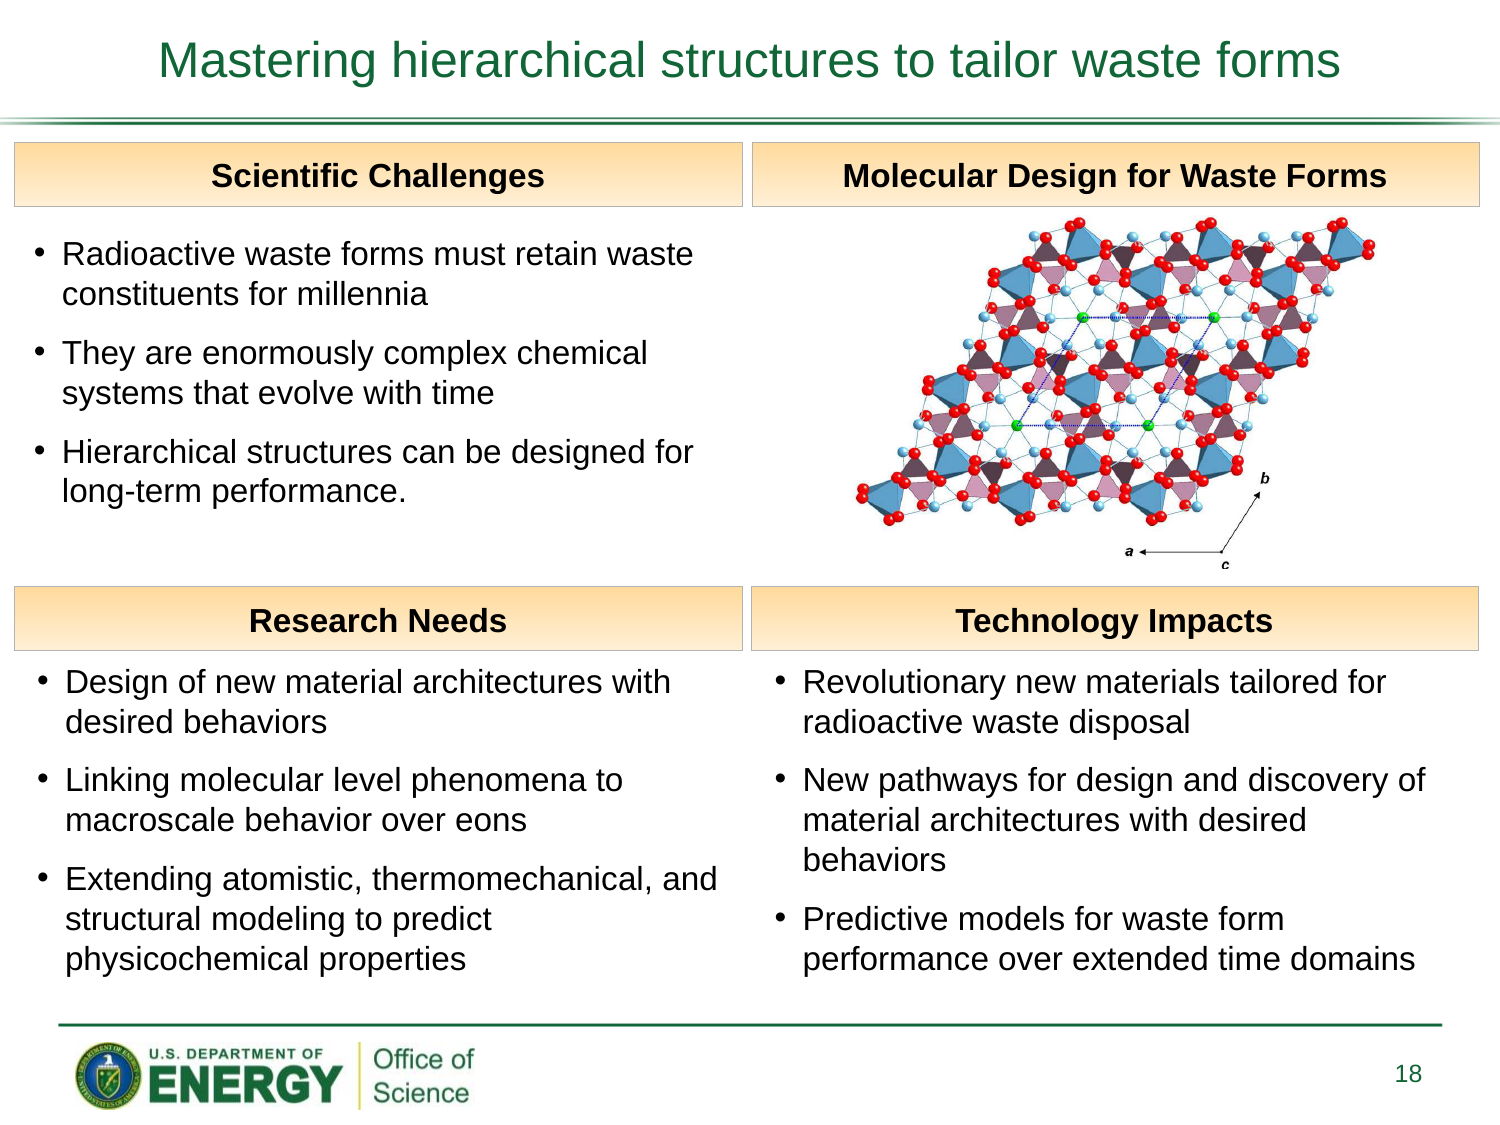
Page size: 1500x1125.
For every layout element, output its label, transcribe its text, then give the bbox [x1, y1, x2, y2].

text_box Design of new material architectures with desired behaviors Linking molecular level phenomena to macroscale behavior over eons Extending atomistic, thermomechanical, and structural modeling to predict physicochemical properties [12, 652, 738, 985]
text_box Molecular Design for Waste Forms [751, 152, 1480, 207]
title Mastering hierarchical structures to tailor waste forms [0, 0, 1500, 152]
text_box Scientific Challenges [14, 152, 743, 207]
text_box Research Needs [14, 586, 743, 651]
text_box Technology Impacts [751, 586, 1479, 651]
text_box Radioactive waste forms must retain waste constituents for millennia They are enormously complex chemical systems that evolve with time Hierarchical structures can be designed for long-term performance. [19, 224, 744, 517]
text_box 18 [1374, 1049, 1438, 1110]
picture [0, 152, 1500, 1125]
text_box Revolutionary new materials tailored for radioactive waste disposal New pathways for design and discovery of material architectures with desired behaviors Predictive models for waste form performance over extended time domains [749, 652, 1475, 985]
